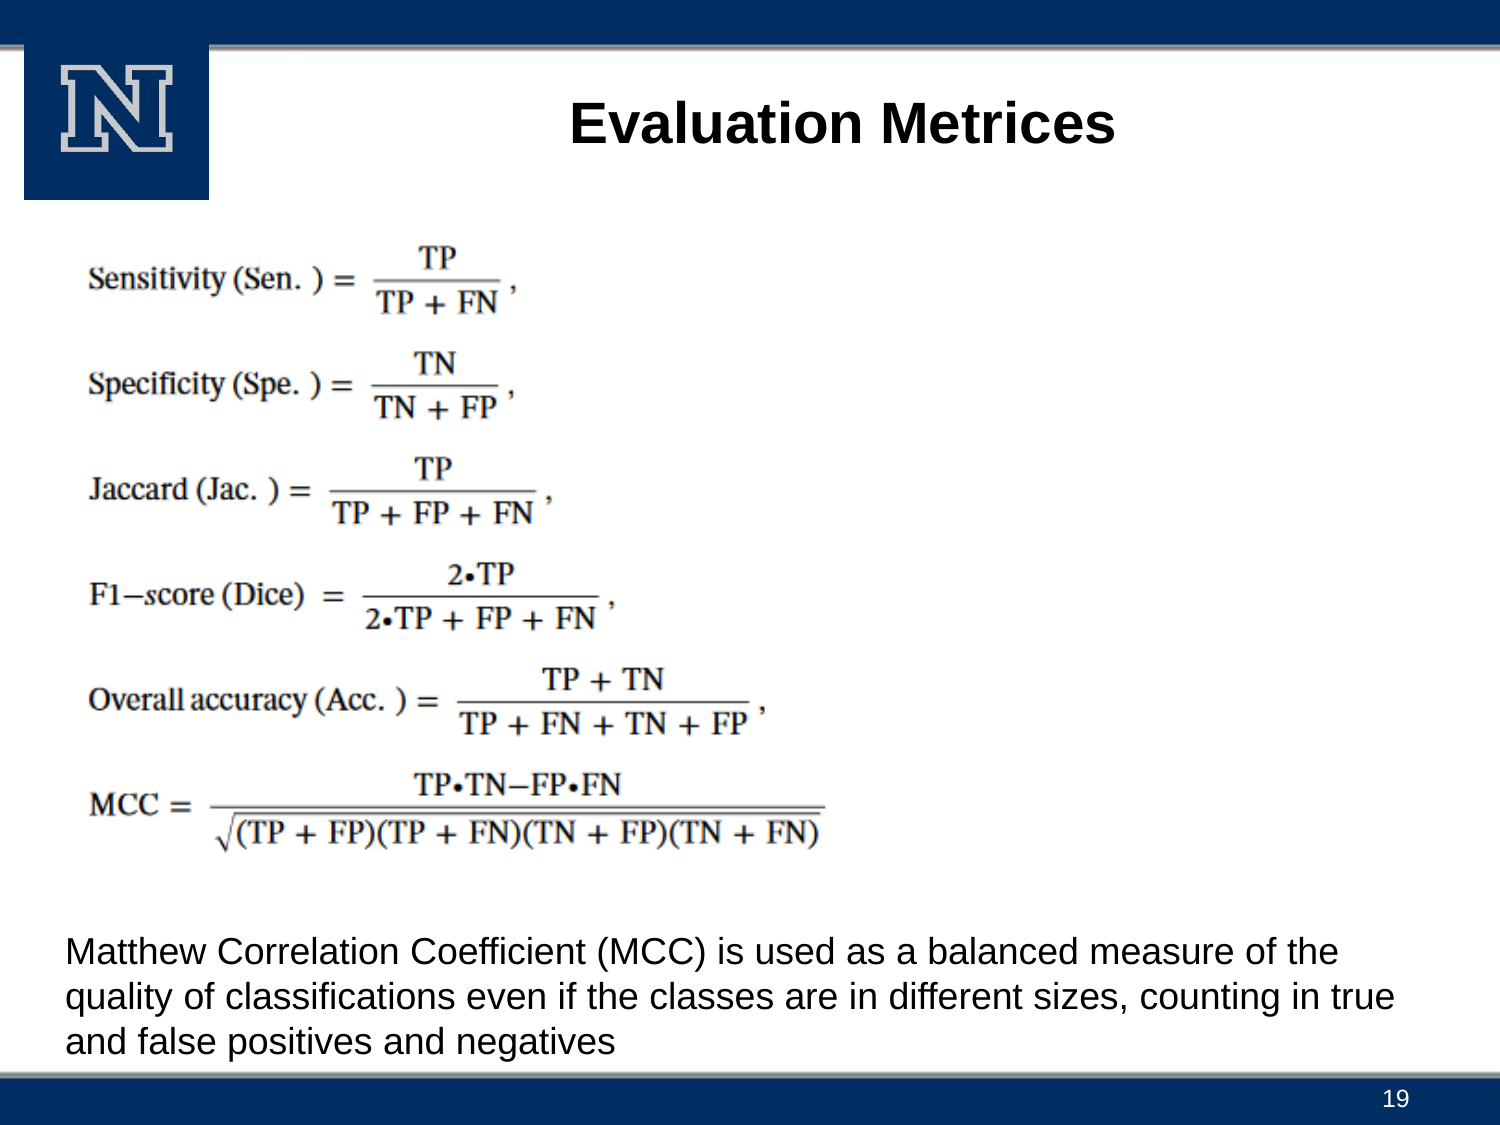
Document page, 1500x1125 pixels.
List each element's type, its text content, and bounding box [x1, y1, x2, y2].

title Evaluation Metrices [237, 62, 1450, 188]
list Matthew Correlation Coefficient (MCC) is used as a balanced measure of the quality of classifications even if the classes are in different sizes, counting in true and false positives and negatives [50, 237, 1450, 1063]
picture [0, 1062, 1500, 1125]
picture [0, 0, 1500, 200]
picture [73, 237, 864, 871]
slide_number ‹#› [1074, 1074, 1425, 1119]
